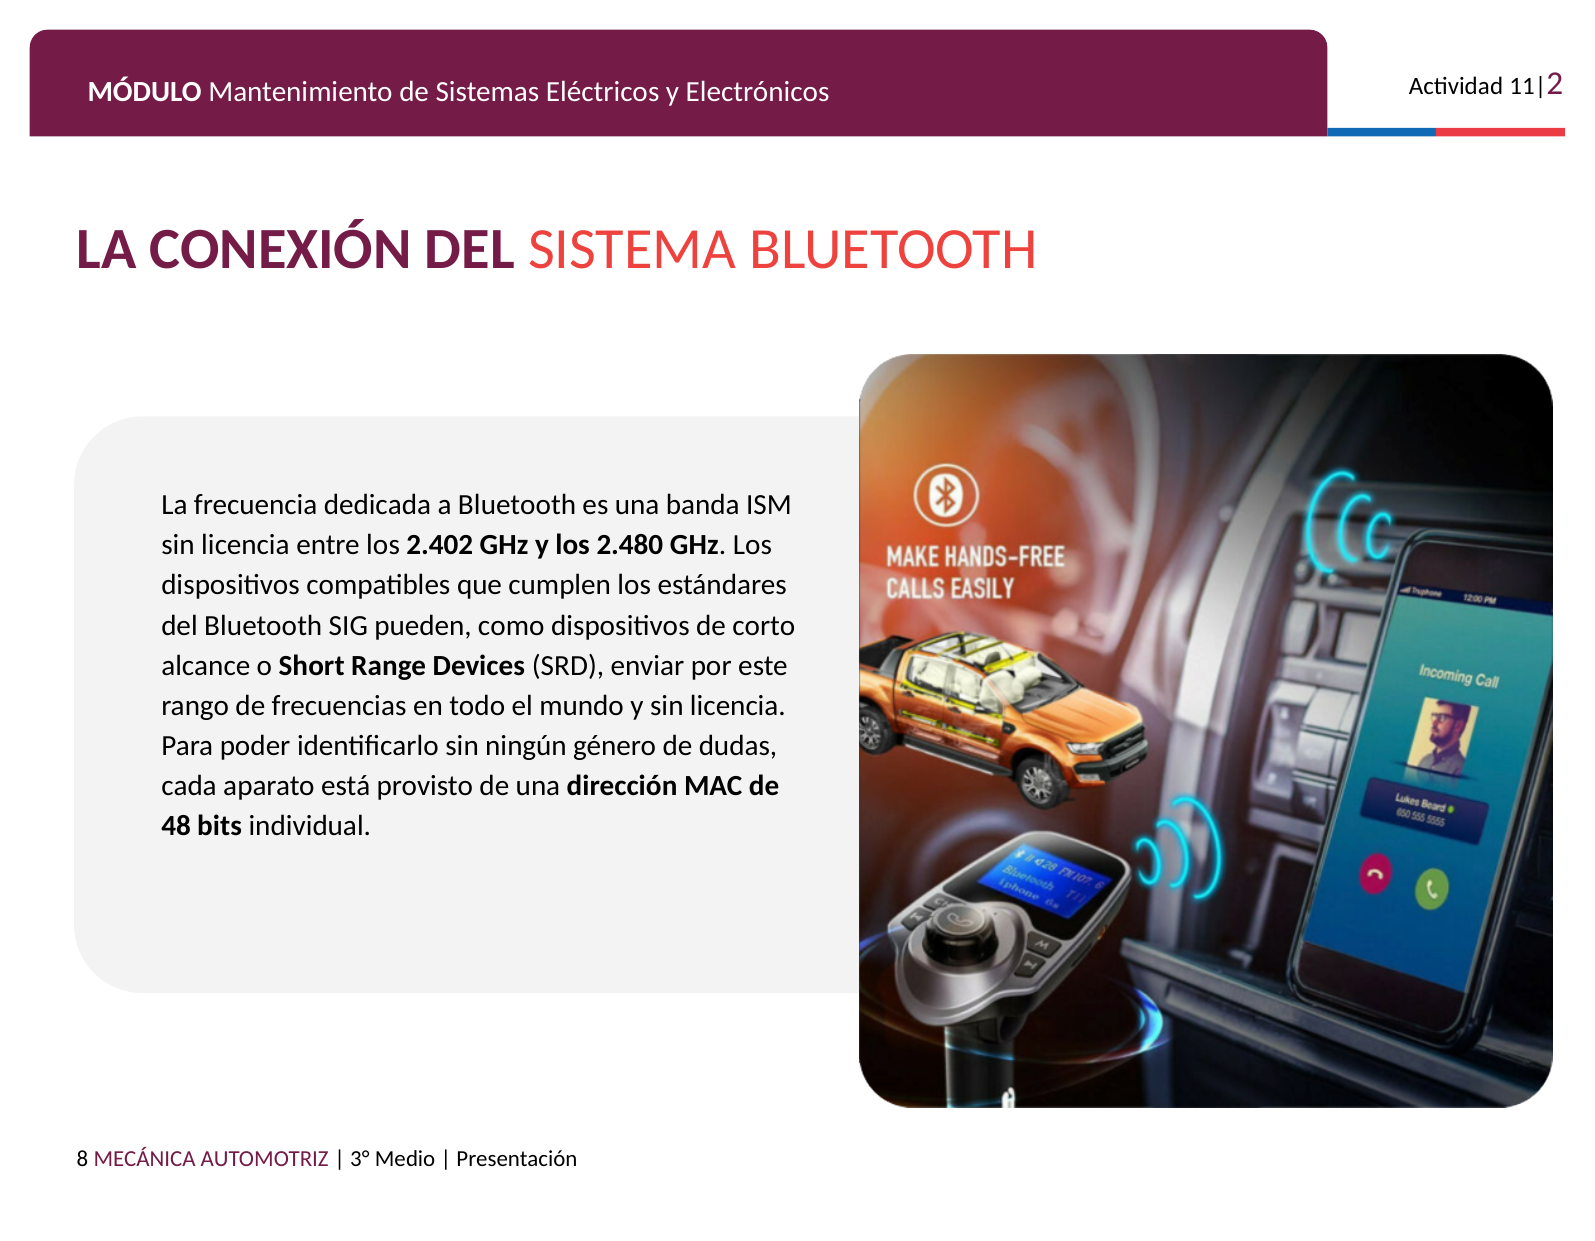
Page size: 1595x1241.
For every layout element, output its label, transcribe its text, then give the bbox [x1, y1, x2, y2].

picture [858, 353, 1554, 1108]
text_box 8 MECÁNICA AUTOMOTRIZ | 3° Medio | Presentación [61, 1128, 1175, 1186]
text_box LA CONEXIÓN DEL SISTEMA BLUETOOTH [61, 225, 1530, 278]
text_box [74, 416, 853, 994]
text_box La frecuencia dedicada a Bluetooth es una banda ISM sin licencia entre los 2.402 GHz y los 2.480 GHz. Los dispositivos compatibles que cumplen los estándares del Bluetooth SIG pueden, como dispositivos de corto alcance o Short Range Devices (SRD), enviar por este rango de frecuencias en todo el mundo y sin licencia. Para poder identificarlo sin ningún género de dudas, cada aparato está provisto de una dirección MAC de 48 bits individual. [146, 472, 818, 850]
